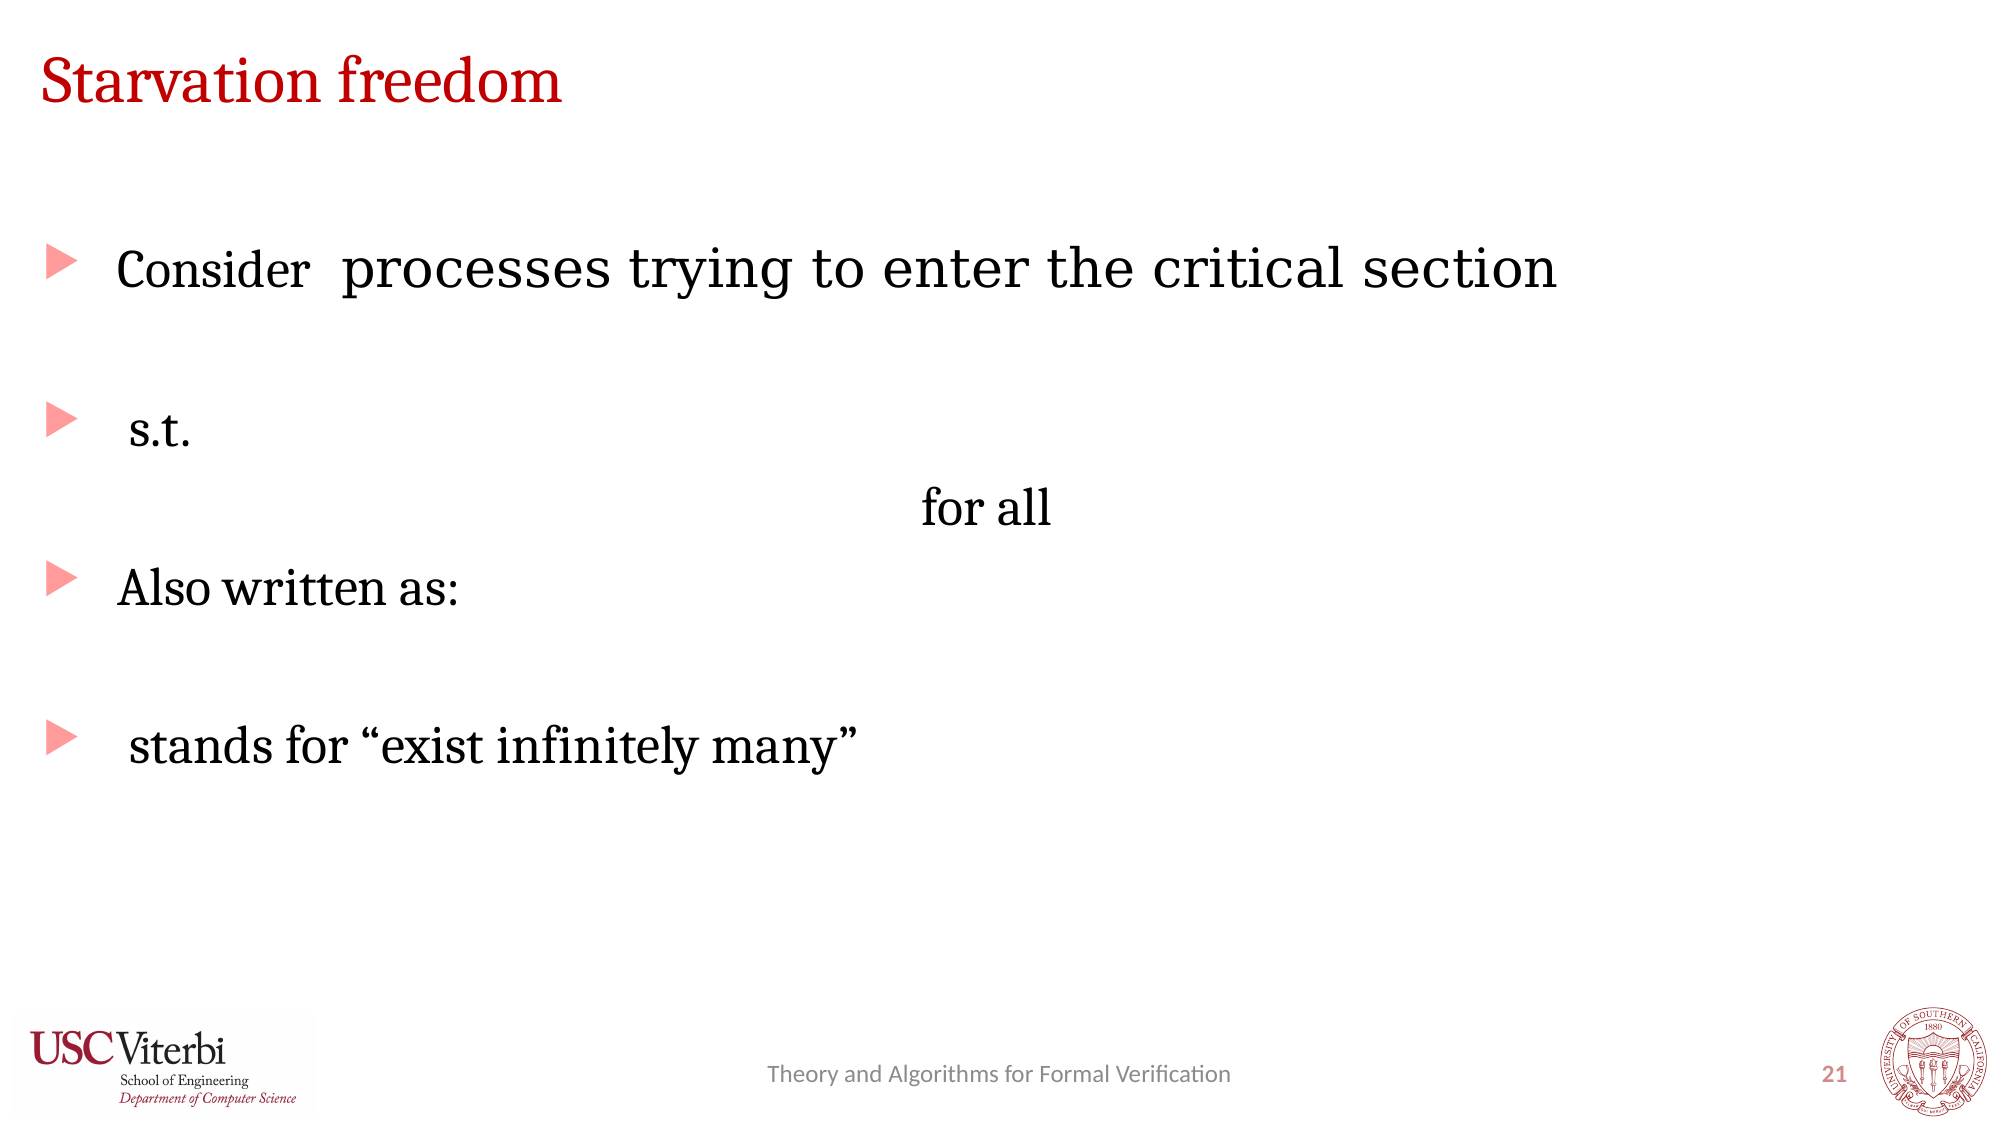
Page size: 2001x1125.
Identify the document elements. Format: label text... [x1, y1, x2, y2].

picture [1879, 1002, 1988, 1119]
picture [12, 1014, 316, 1119]
title Starvation freedom [27, 12, 1947, 150]
slide_number 21 [1684, 1042, 1863, 1103]
footer Theory and Algorithms for Formal Verification [662, 1042, 1338, 1103]
